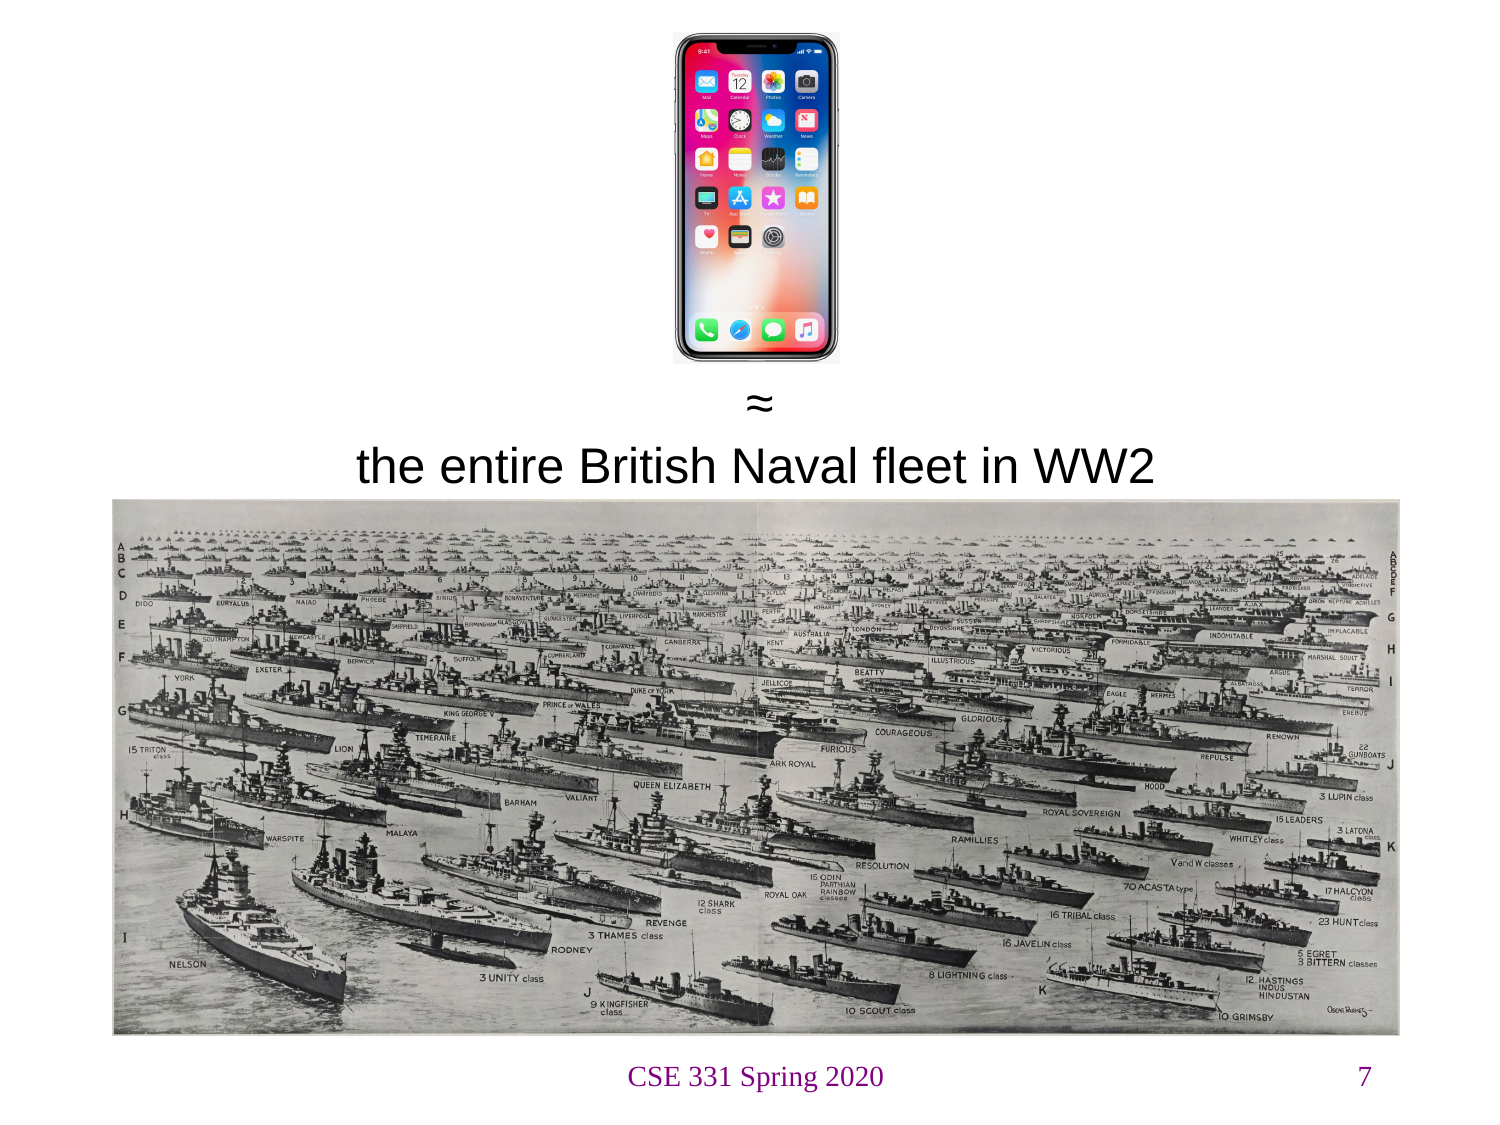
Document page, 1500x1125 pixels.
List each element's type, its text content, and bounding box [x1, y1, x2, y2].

slide_number 7 [1074, 1049, 1388, 1125]
picture [112, 499, 1401, 1036]
picture [673, 31, 840, 364]
text_box the entire British Naval fleet in WW2 [341, 426, 1172, 498]
footer CSE 331 Spring 2020 [474, 1049, 1038, 1125]
text_box ≈ [731, 371, 782, 426]
